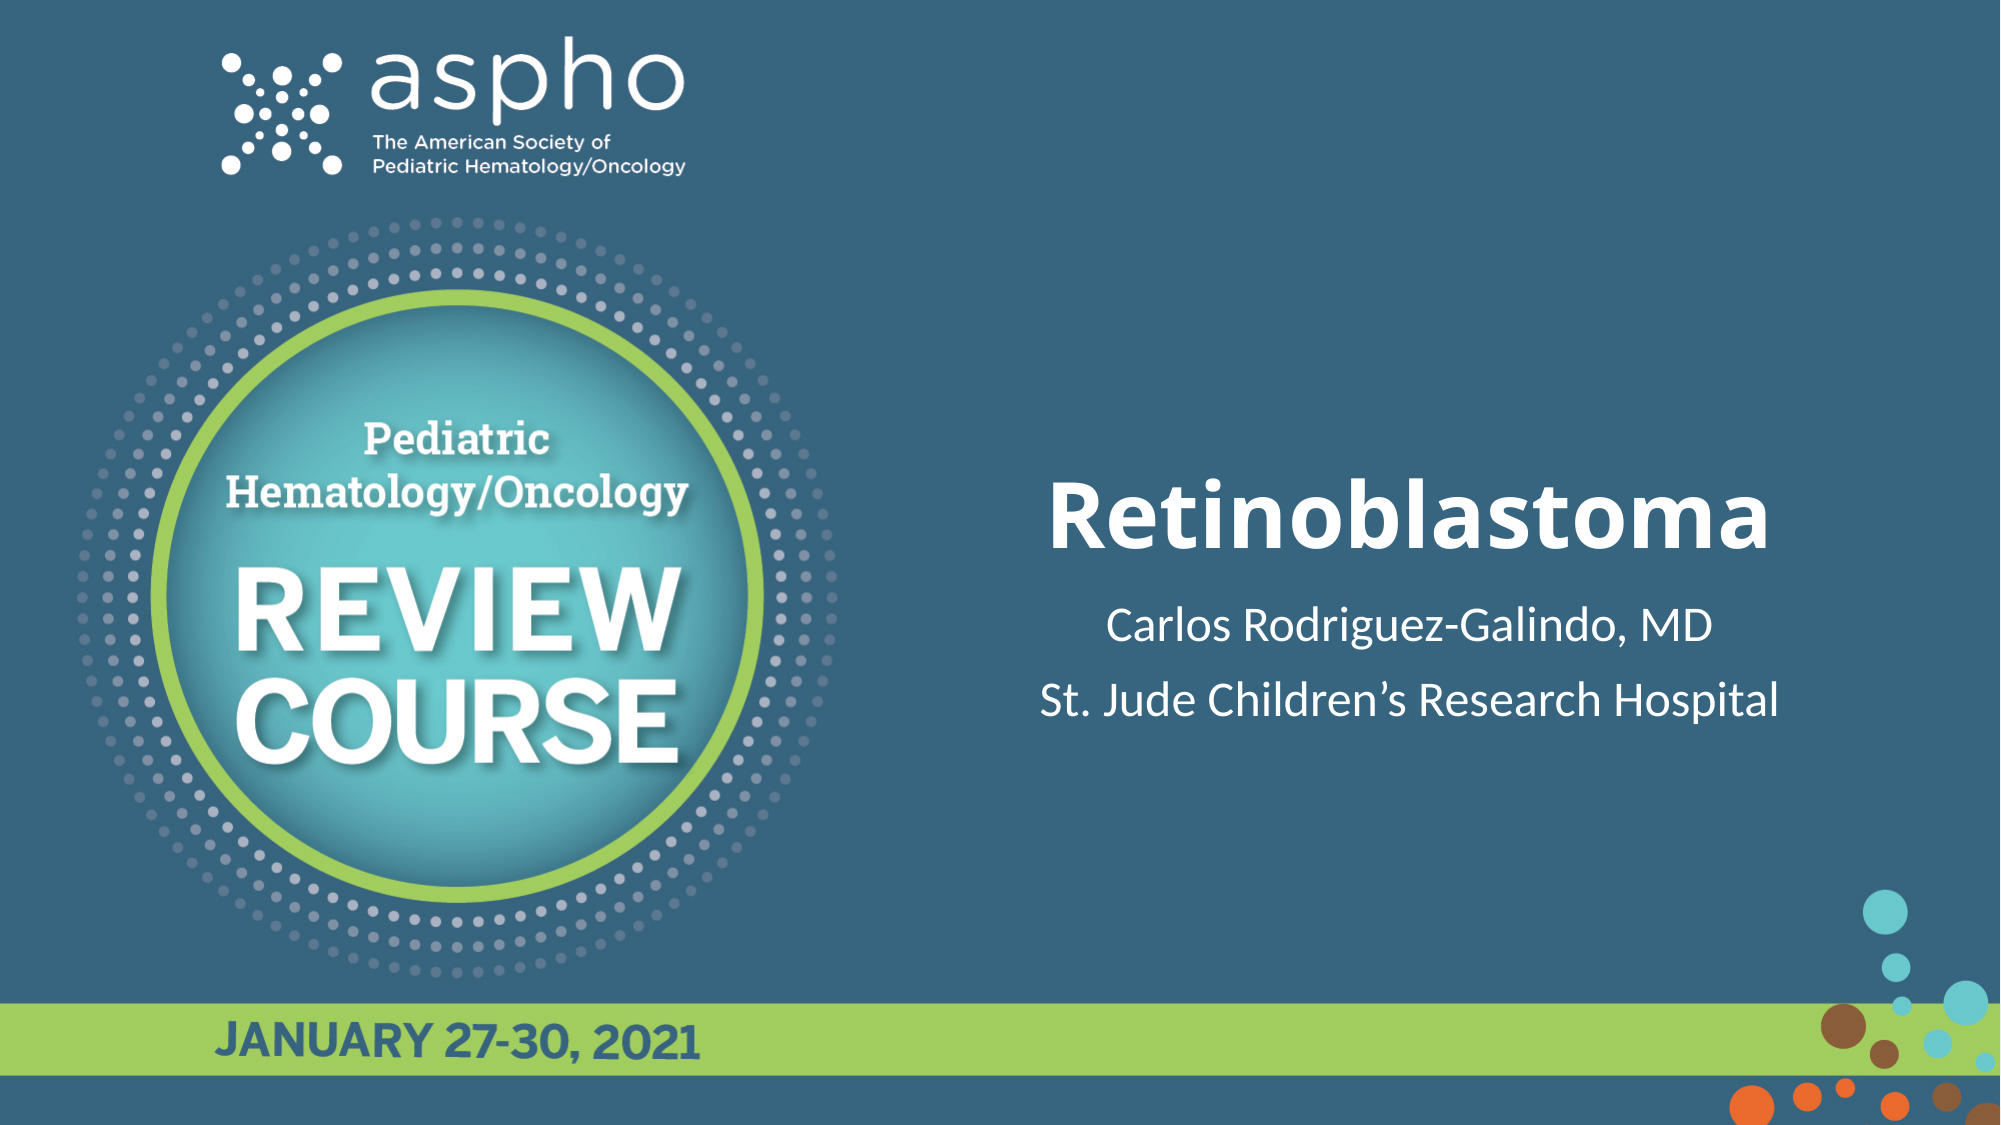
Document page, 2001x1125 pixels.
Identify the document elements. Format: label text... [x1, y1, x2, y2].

title Retinoblastoma [871, 184, 1949, 576]
picture [0, 0, 2001, 1125]
subtitle Carlos Rodriguez-Galindo, MD St. Jude Children’s Research Hospital [871, 590, 1949, 863]
